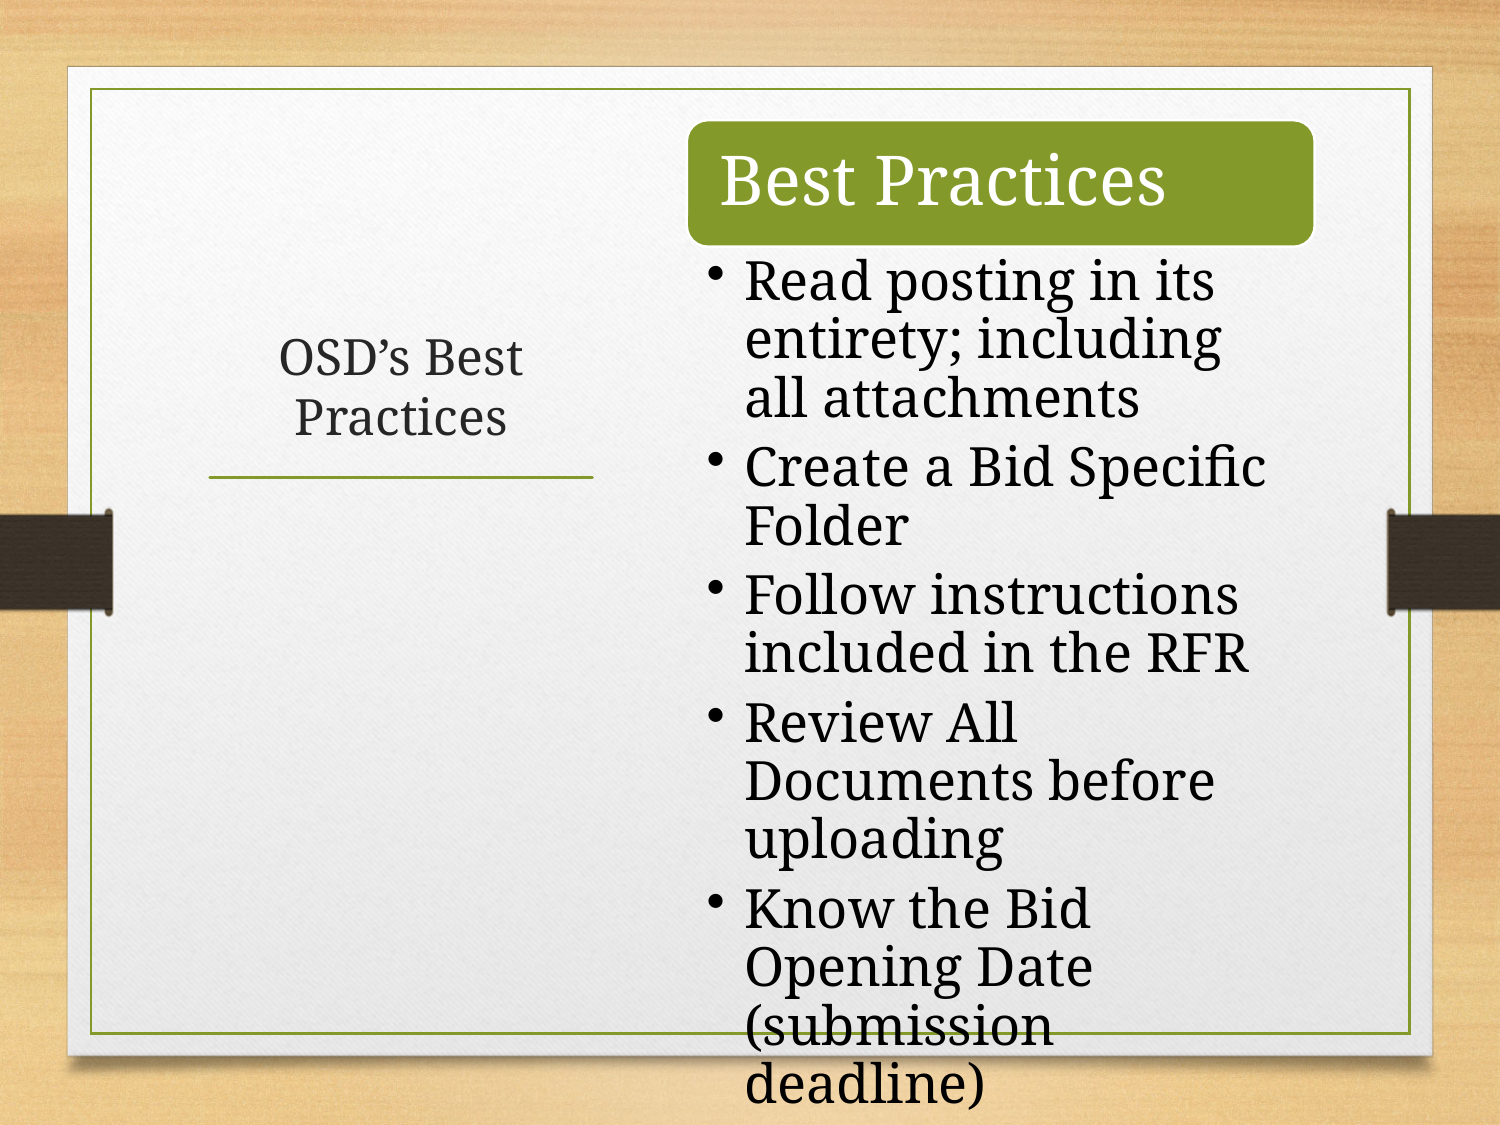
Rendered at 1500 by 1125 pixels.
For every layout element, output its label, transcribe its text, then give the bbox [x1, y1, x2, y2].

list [686, 108, 1315, 998]
title OSD’s Best Practices [193, 227, 610, 453]
picture [0, 0, 1500, 1125]
